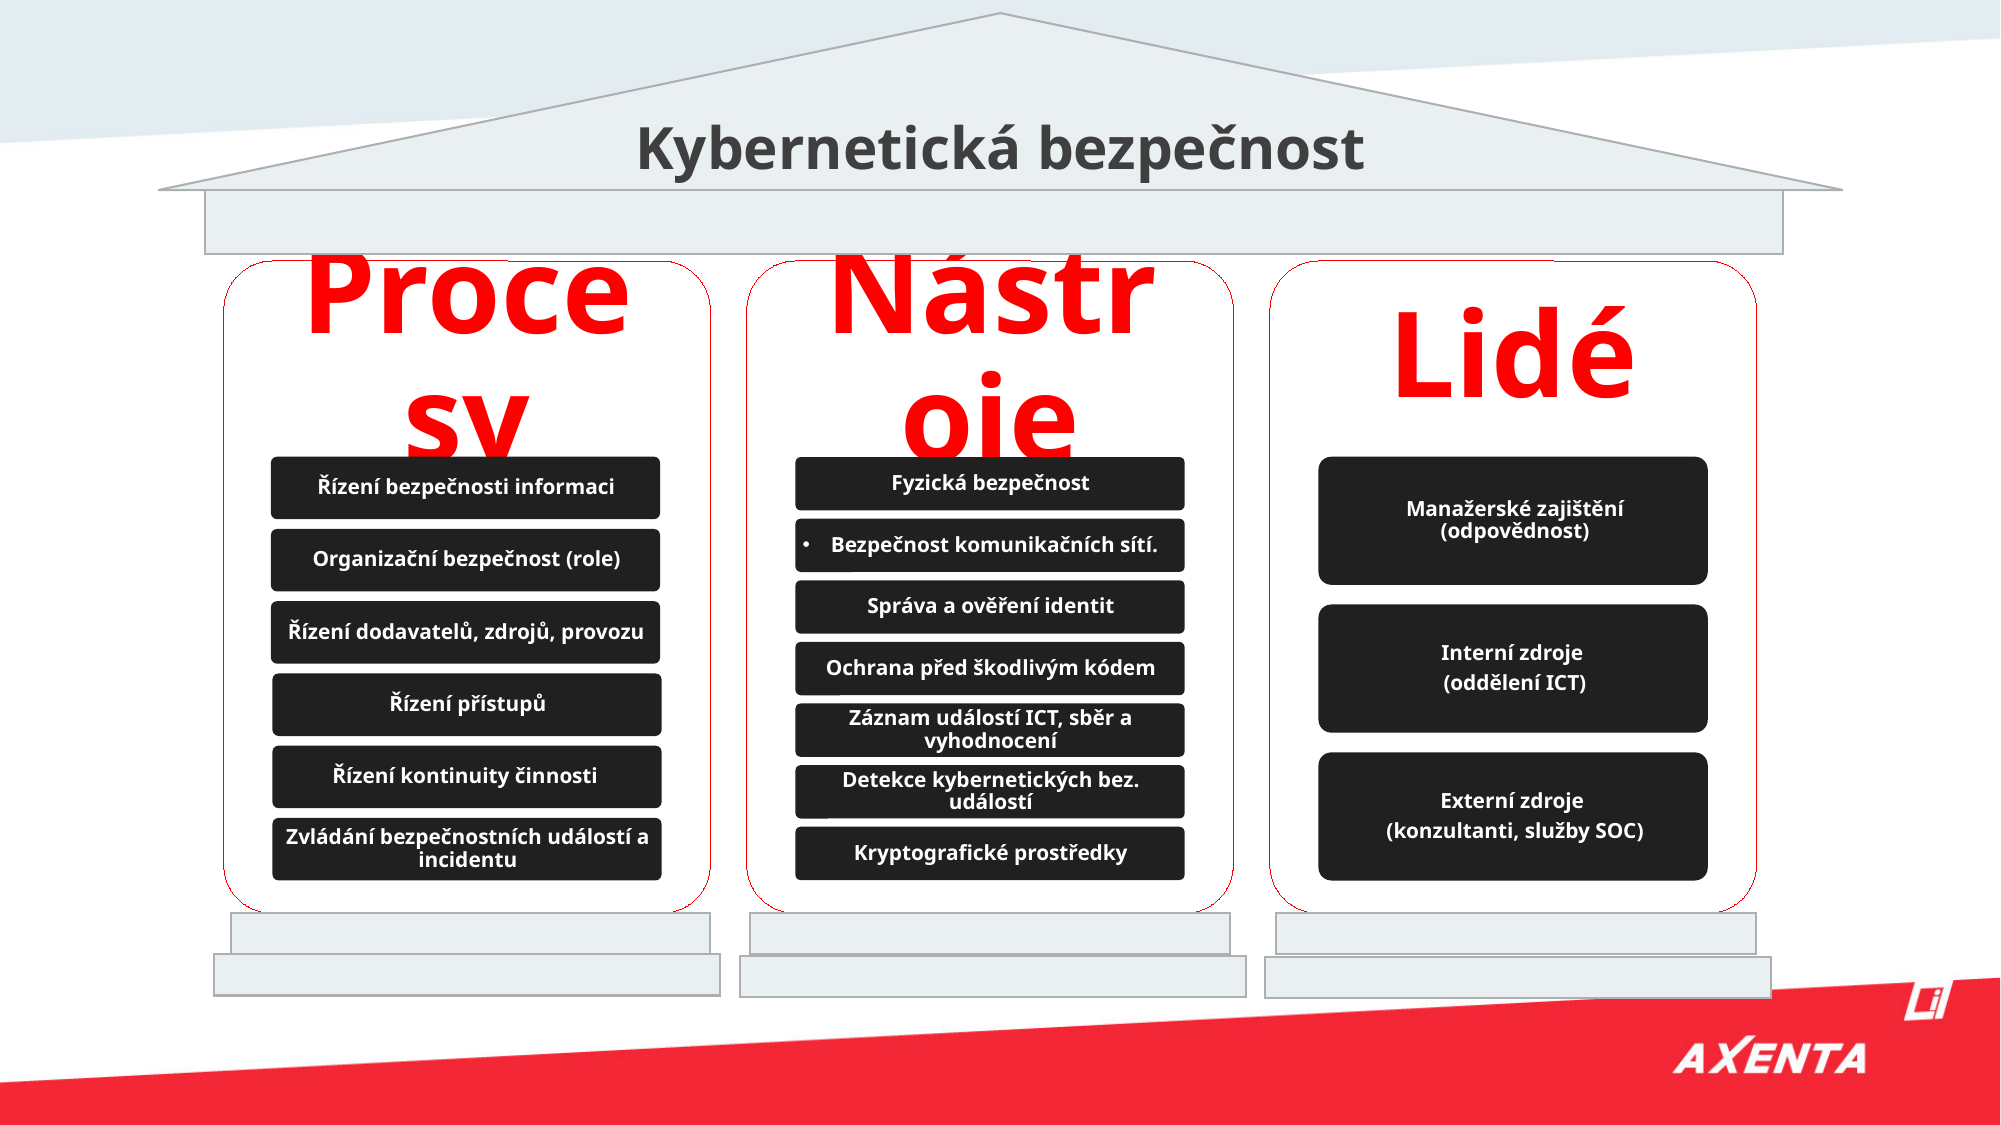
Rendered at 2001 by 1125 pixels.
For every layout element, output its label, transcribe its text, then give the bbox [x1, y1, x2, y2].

text_box [739, 955, 1247, 998]
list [223, 260, 1757, 914]
text_box [1264, 956, 1772, 999]
text_box [1275, 914, 1757, 955]
text_box Kybernetická bezpečnost [157, 12, 1844, 192]
text_box [204, 189, 1784, 255]
text_box [213, 953, 721, 997]
text_box [230, 914, 711, 953]
picture [0, 0, 2001, 1125]
text_box [749, 914, 1231, 955]
